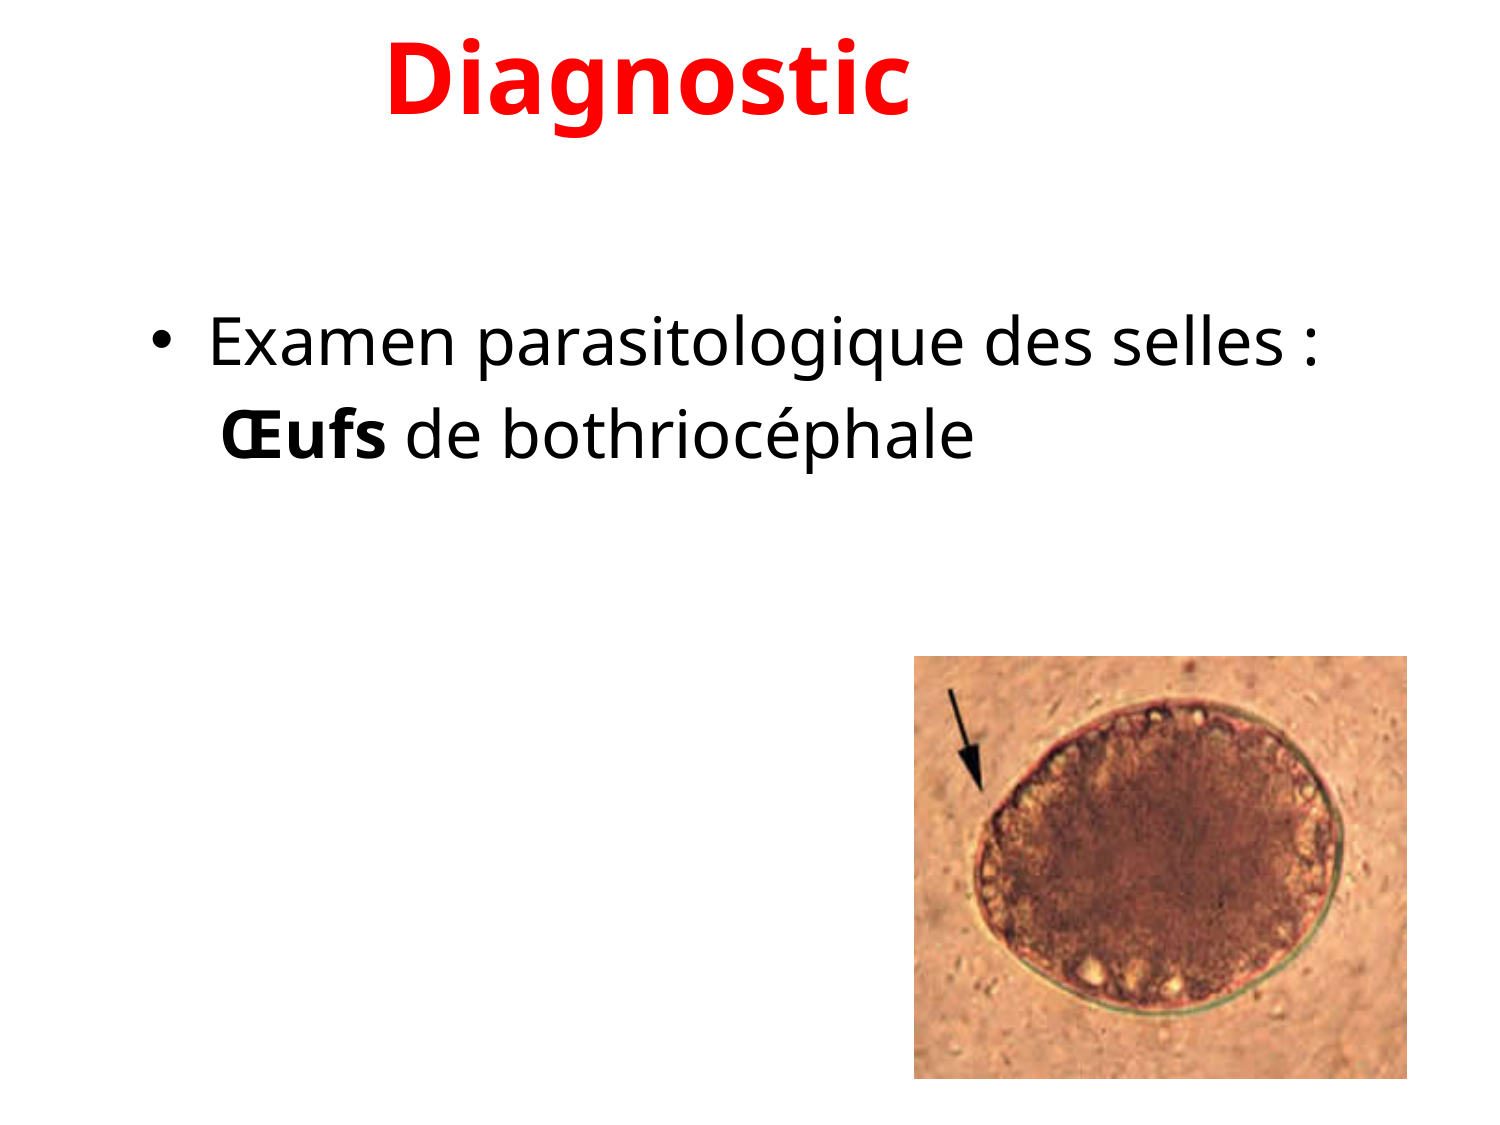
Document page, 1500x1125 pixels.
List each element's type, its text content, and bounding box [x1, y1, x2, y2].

picture [913, 655, 1407, 1079]
list Examen parasitologique des selles : Œufs de bothriocéphale [135, 290, 1411, 866]
title Diagnostic [324, 0, 972, 150]
